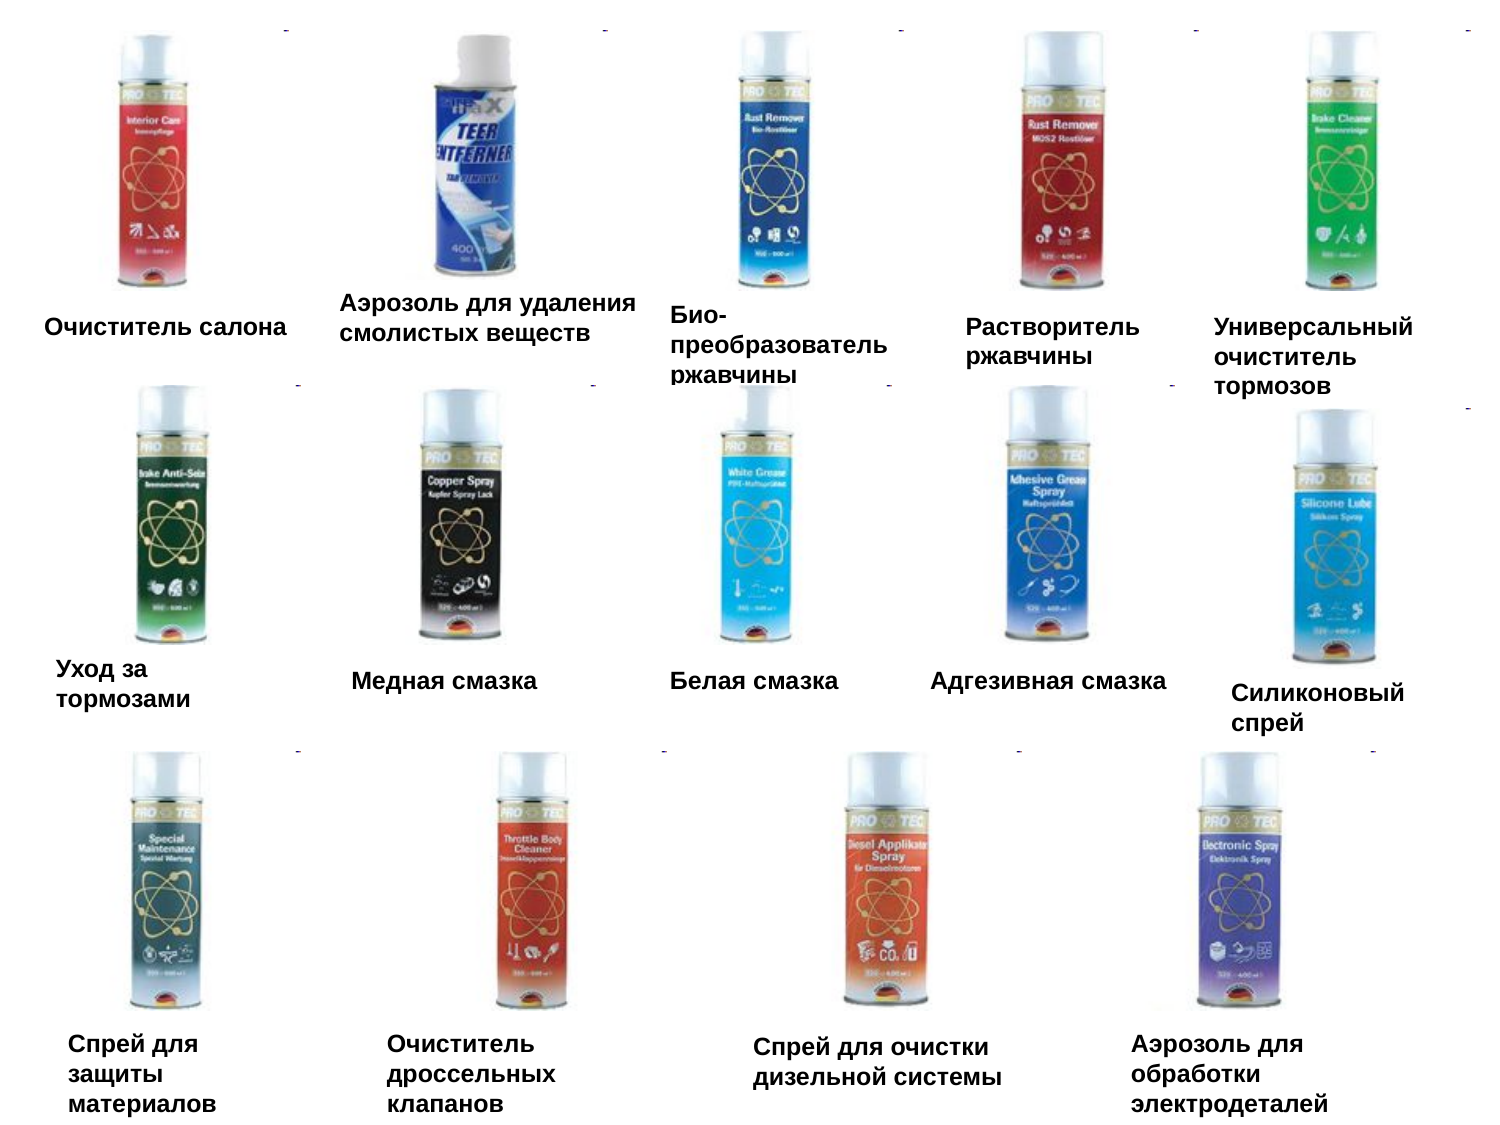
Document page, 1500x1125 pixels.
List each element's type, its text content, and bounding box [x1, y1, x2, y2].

text_box Универсальный очиститель тормозов [1198, 302, 1459, 408]
picture [938, 30, 1199, 291]
text_box Аэрозоль для удаления смолистых веществ [324, 278, 655, 354]
text_box Аэрозоль для обработки электродеталей [1116, 1020, 1447, 1125]
text_box Медная смазка [336, 657, 597, 702]
picture [40, 751, 301, 1012]
picture [631, 385, 892, 645]
picture [407, 751, 668, 1012]
text_box Спрей для защиты материалов [53, 1020, 313, 1125]
text_box Очиститель дроссельных клапанов [372, 1020, 668, 1125]
text_box Био-преобразователь ржавчины [655, 290, 928, 396]
text_box Уход за тормозами [41, 651, 290, 720]
picture [1210, 30, 1471, 291]
picture [336, 385, 596, 645]
text_box Силиконовый спрей [1216, 668, 1500, 744]
text_box Белая смазка [655, 657, 854, 702]
picture [348, 30, 608, 280]
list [29, 30, 289, 291]
picture [643, 30, 904, 292]
picture [1210, 408, 1471, 669]
text_box Спрей для очистки дизельной системы [738, 1023, 1034, 1098]
text_box Очиститель салона [29, 302, 313, 348]
text_box Адгезивная смазка [915, 657, 1183, 702]
picture [761, 751, 1022, 1012]
picture [1115, 751, 1376, 1012]
picture [40, 385, 301, 645]
text_box Растворитель ржавчины [950, 302, 1198, 378]
picture [915, 385, 1175, 645]
